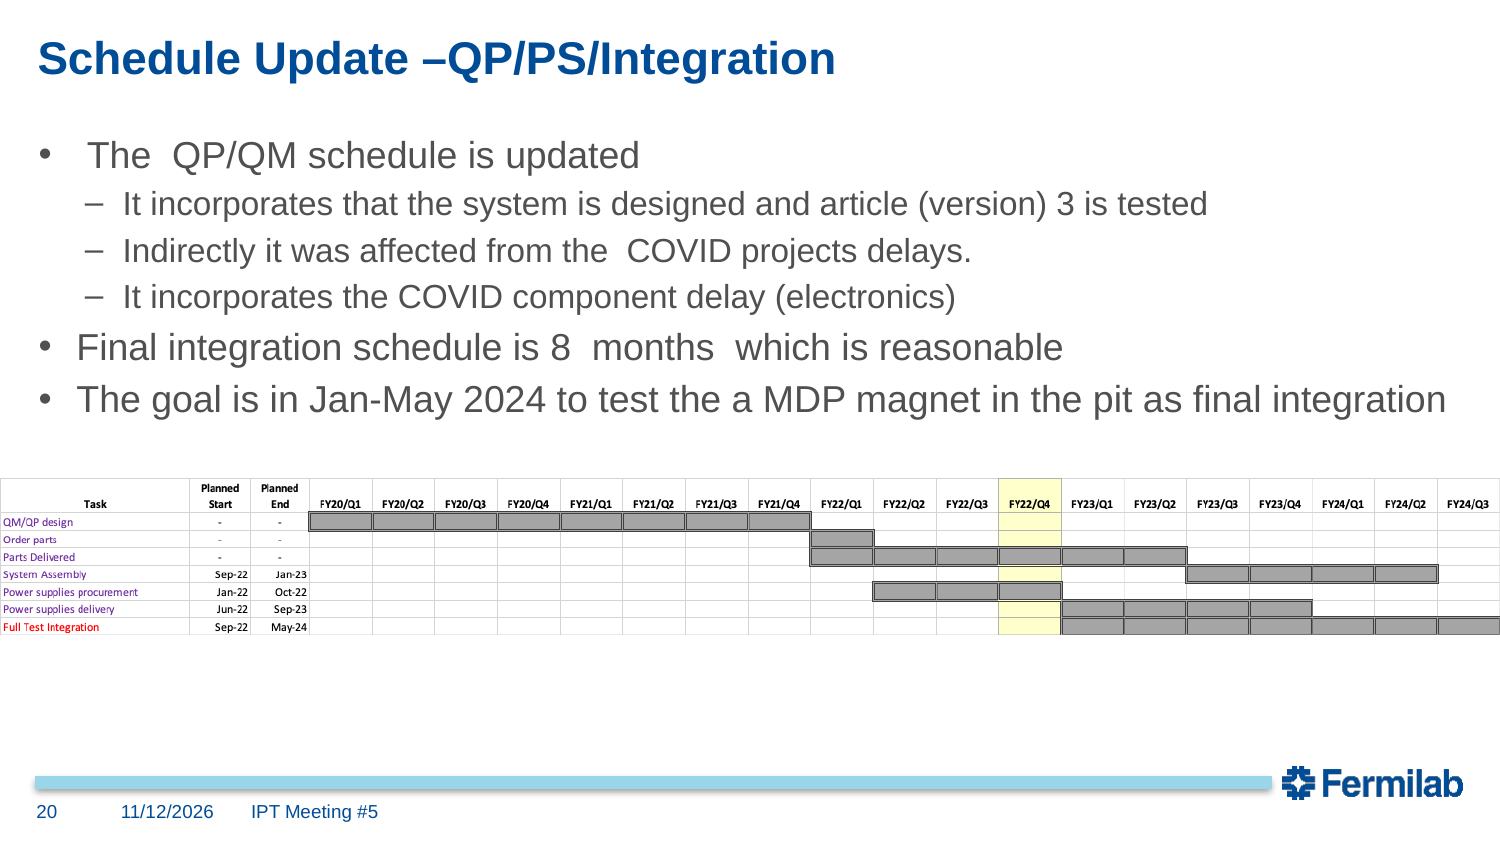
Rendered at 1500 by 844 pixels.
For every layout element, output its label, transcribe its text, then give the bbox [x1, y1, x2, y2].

picture [0, 478, 1500, 636]
footer IPT Meeting #5 [251, 800, 1279, 831]
picture [1282, 766, 1463, 800]
slide_number 20 [36, 800, 105, 830]
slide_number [120, 800, 232, 830]
title Schedule Update –QP/PS/Integration [37, 30, 1463, 84]
list The QP/QM schedule is updated It incorporates that the system is designed and article (version) 3 is tested Indirectly it was affected from the COVID projects delays. It incorporates the COVID component delay (electronics) Final integration schedule is 8 months which is reasonable The goal is in Jan-May 2024 to test the a MDP magnet in the pit as final integration [38, 130, 1462, 381]
